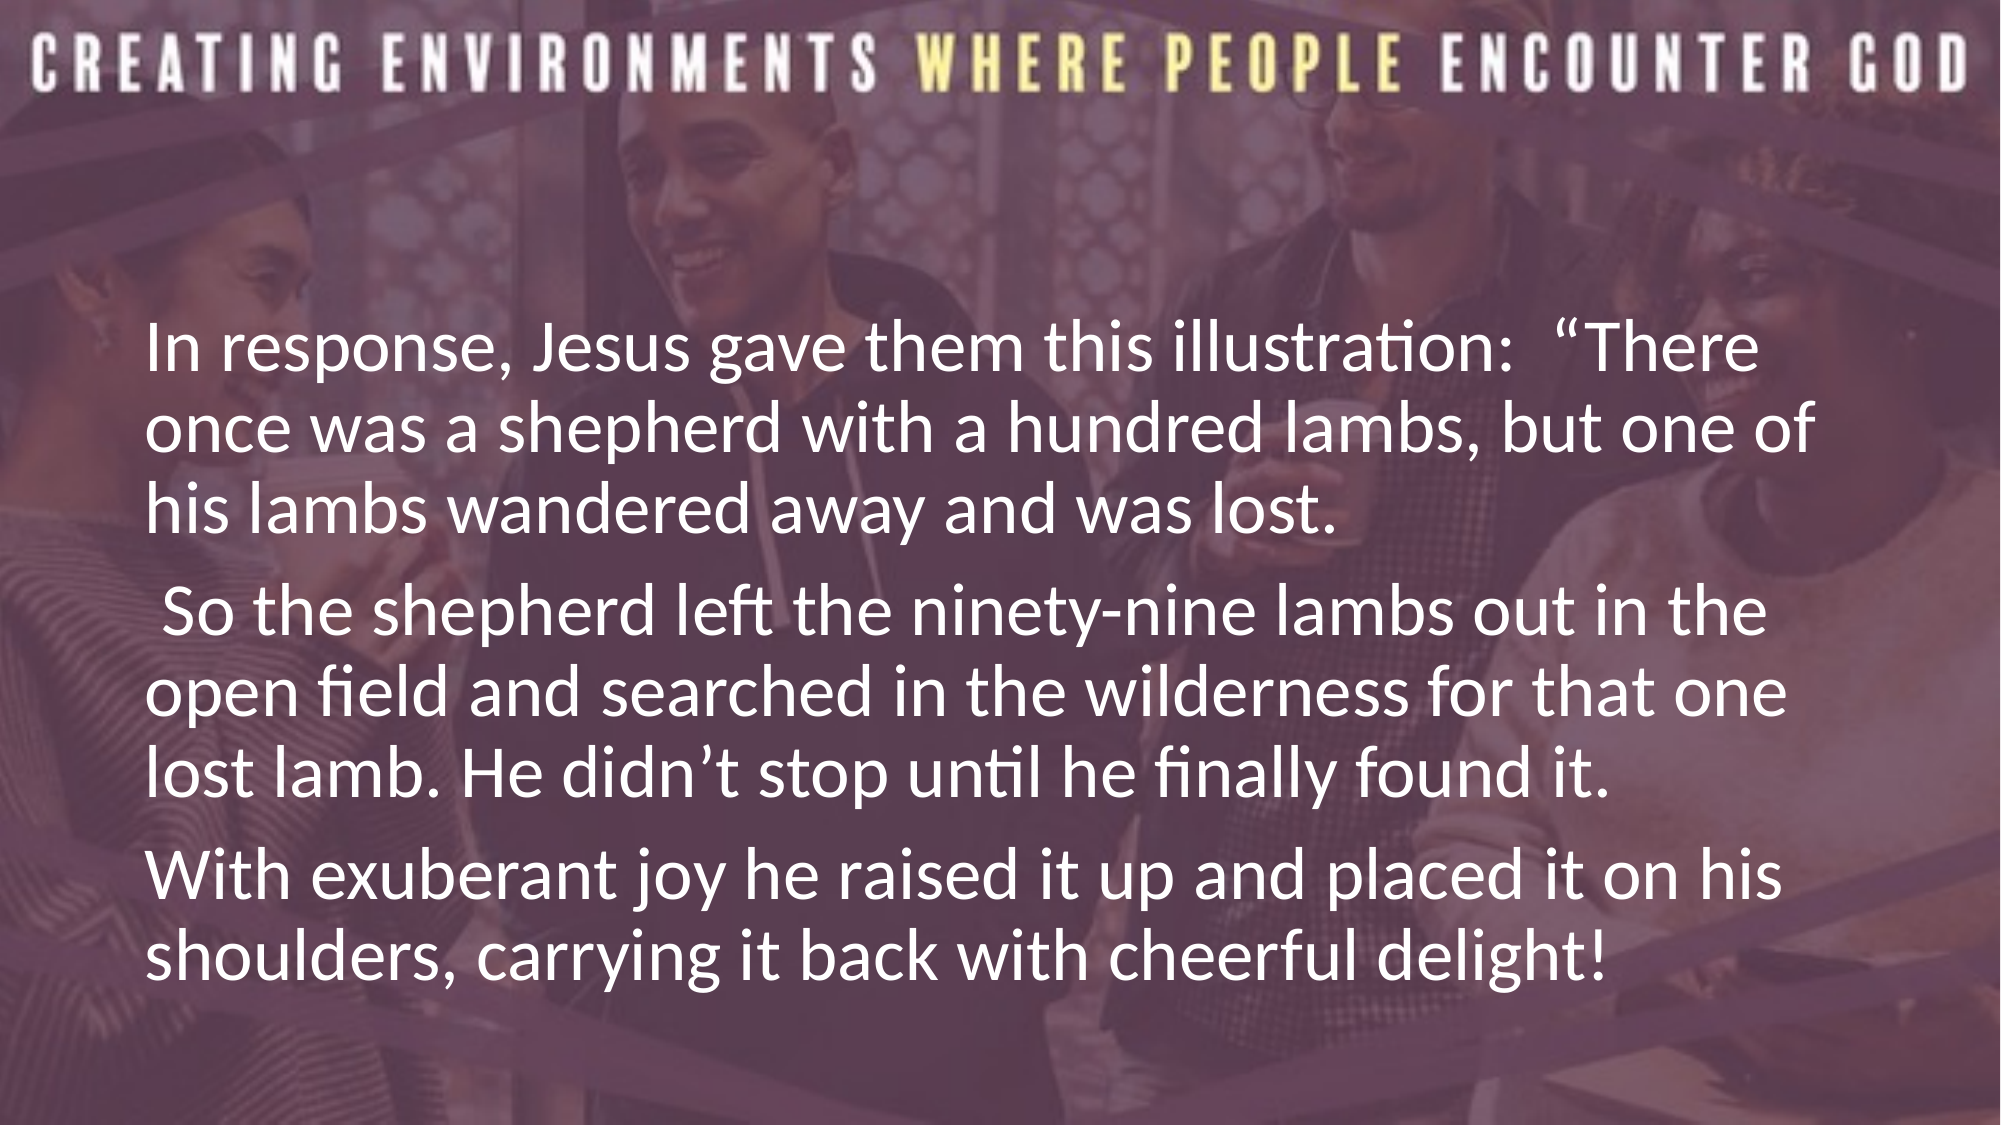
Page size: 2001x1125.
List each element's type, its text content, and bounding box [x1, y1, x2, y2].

picture [0, 0, 2001, 1125]
list In response, Jesus gave them this illustration: “There once was a shepherd with a hundred lambs, but one of his lambs wandered away and was lost. So the shepherd left the ninety-nine lambs out in the open field and searched in the wilderness for that one lost lamb. He didn’t stop until he finally found it. With exuberant joy he raised it up and placed it on his shoulders, carrying it back with cheerful delight! [129, 299, 1863, 1077]
